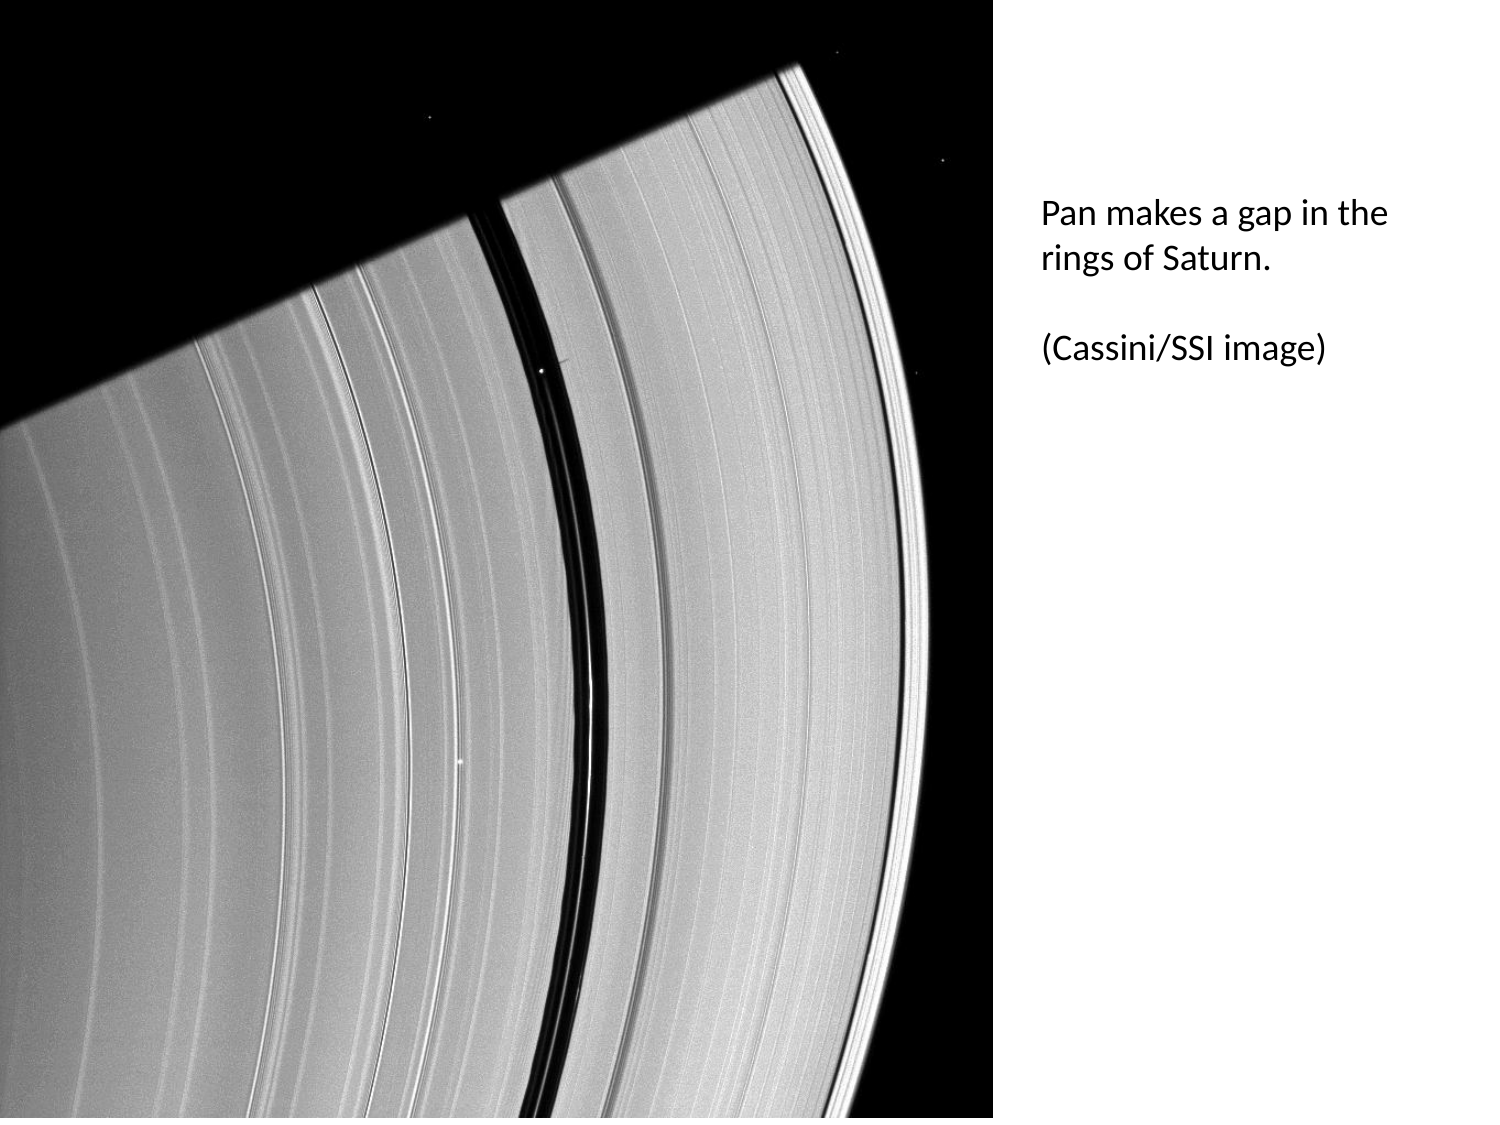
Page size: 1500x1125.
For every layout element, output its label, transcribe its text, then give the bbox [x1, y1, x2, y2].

text_box Pan makes a gap in the rings of Saturn. (Cassini/SSI image) [1026, 180, 1439, 376]
picture [0, 0, 993, 1119]
